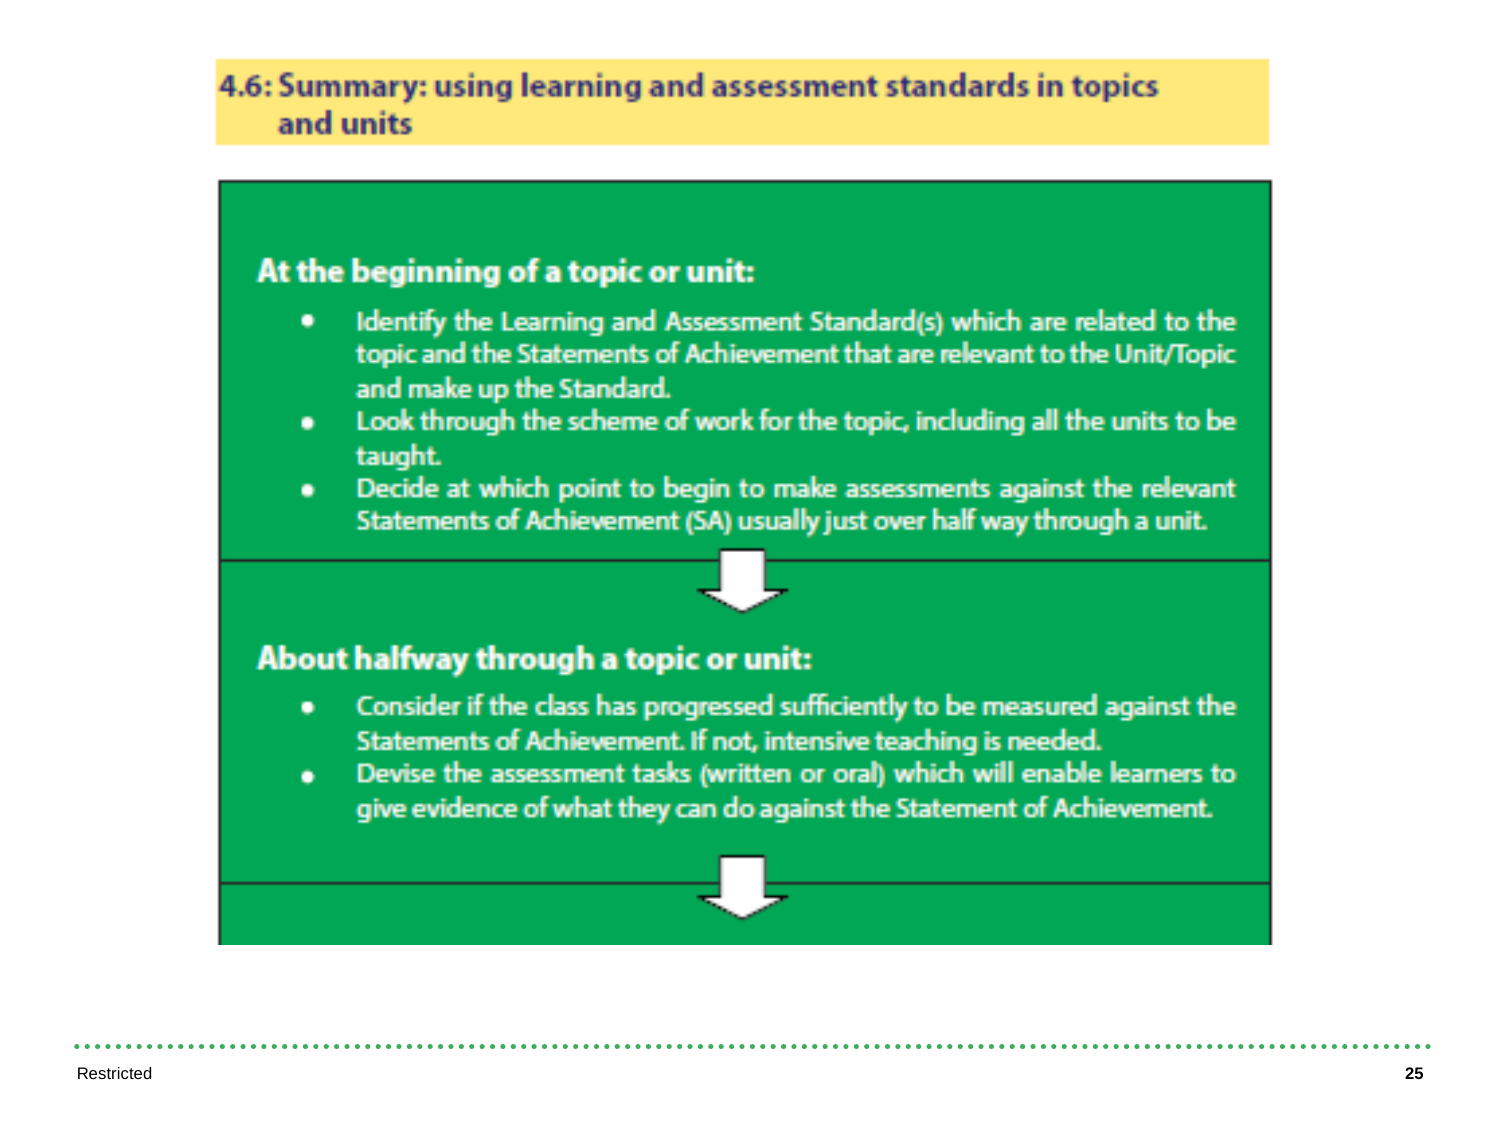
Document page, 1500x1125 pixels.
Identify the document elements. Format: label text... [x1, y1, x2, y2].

footer Restricted [76, 1062, 977, 1105]
picture [0, 0, 1500, 987]
slide_number 25 [1340, 1062, 1424, 1105]
